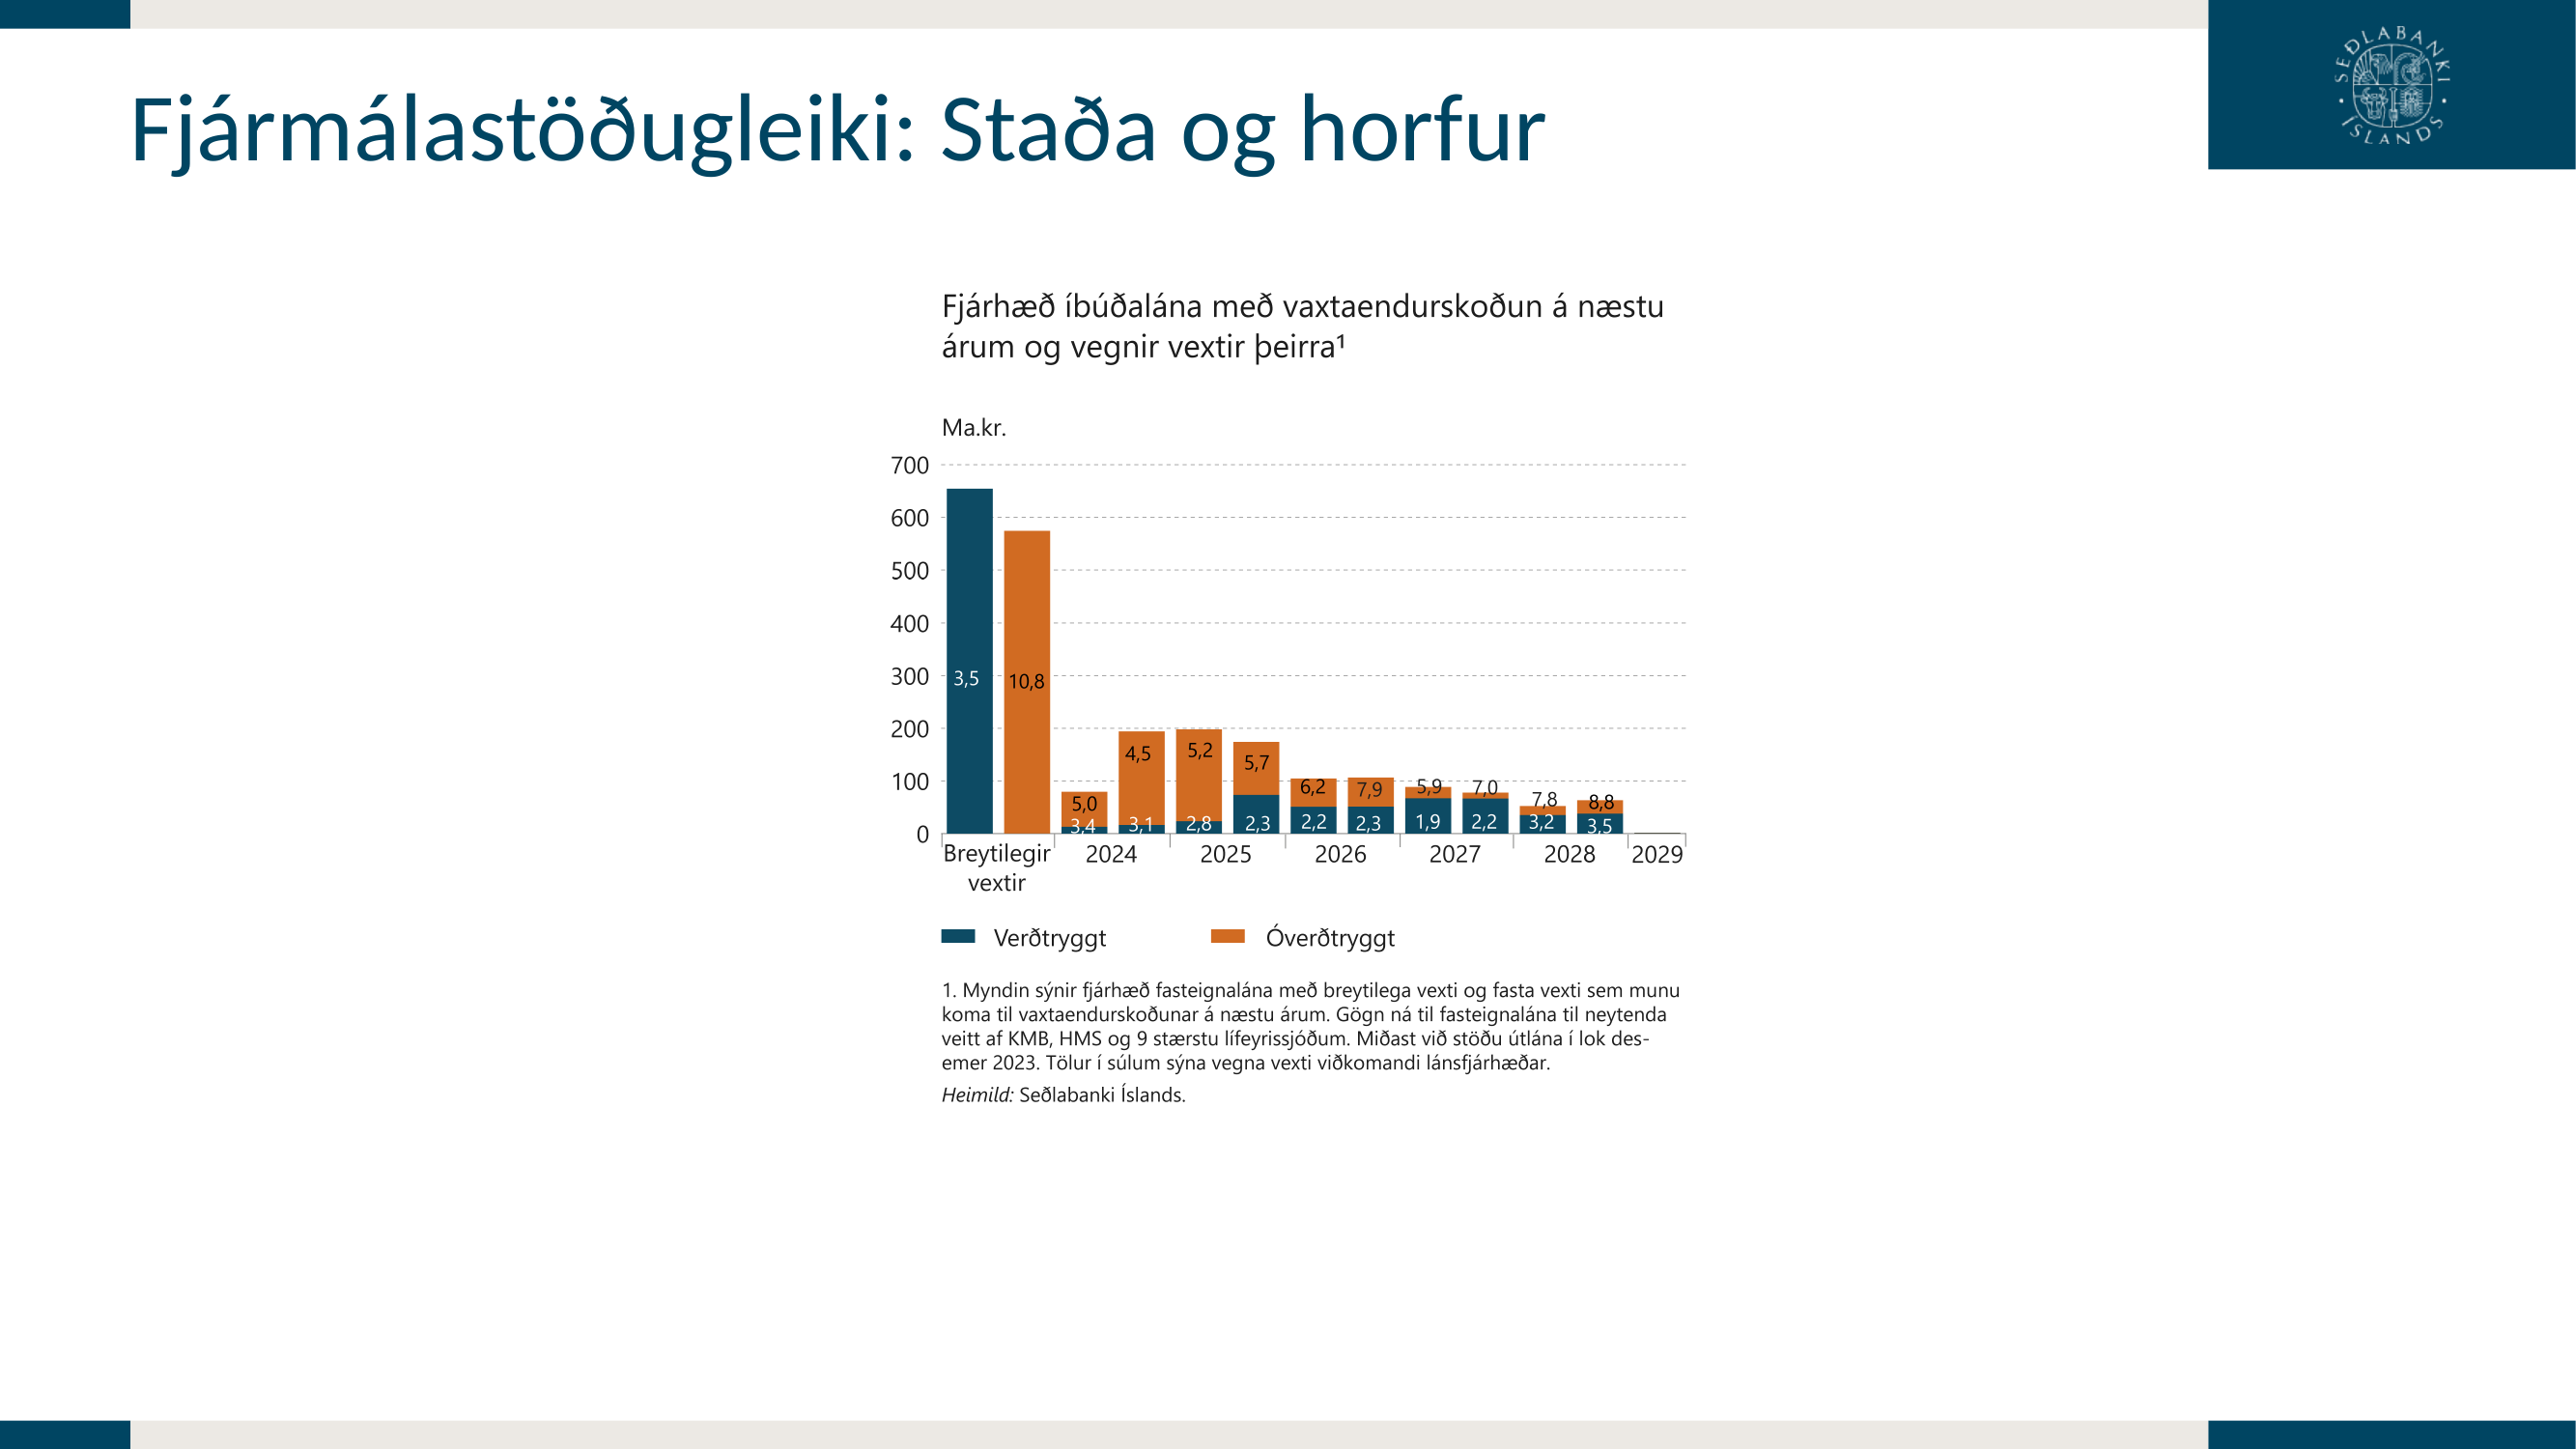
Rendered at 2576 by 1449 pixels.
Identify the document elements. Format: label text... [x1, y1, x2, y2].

title Fjármálastöðugleiki: Staða og horfur [129, 86, 2178, 290]
picture [889, 289, 1686, 1160]
